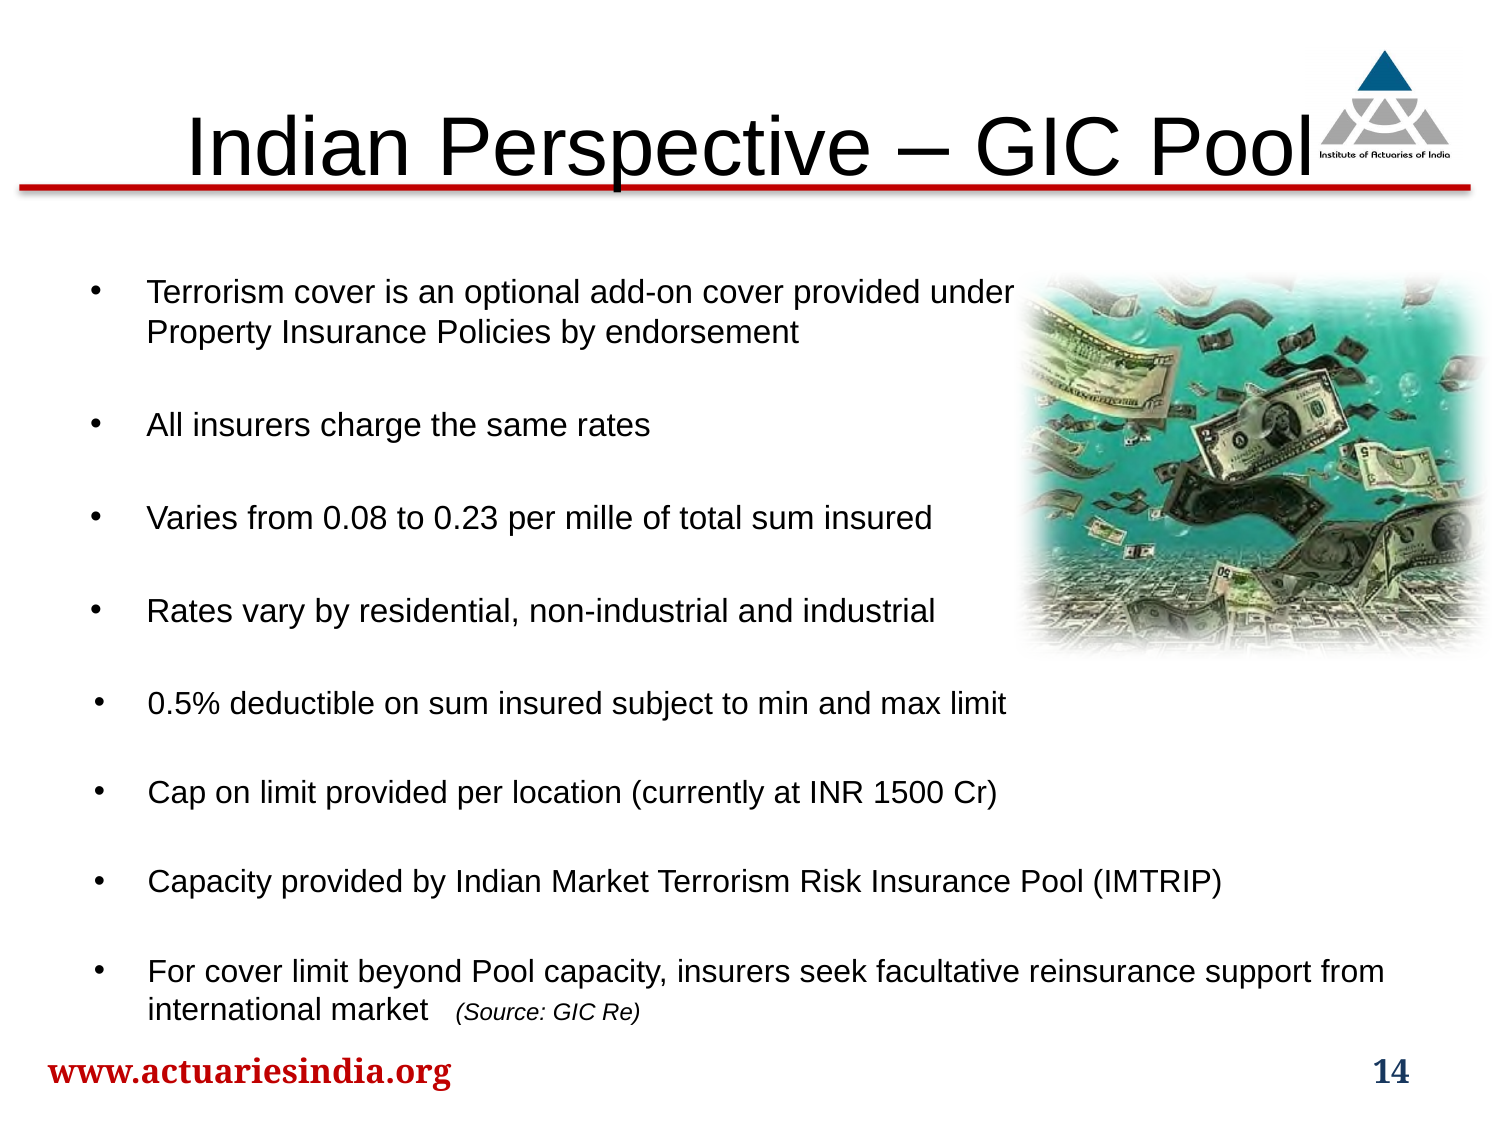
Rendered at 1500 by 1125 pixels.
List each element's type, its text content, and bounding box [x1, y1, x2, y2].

picture [1012, 268, 1494, 663]
text_box 0.5% deductible on sum insured subject to min and max limit Cap on limit provided per location (currently at INR 1500 Cr) Capacity provided by Indian Market Terrorism Risk Insurance Pool (IMTRIP) For cover limit beyond Pool capacity, insurers seek facultative reinsurance support from international market (Source: GIC Re) [78, 674, 1458, 1038]
picture [1425, 45, 1463, 160]
title Indian Perspective – GIC Pool [75, 45, 1425, 233]
list Terrorism cover is an optional add-on cover provided under Property Insurance Policies by endorsement All insurers charge the same rates Varies from 0.08 to 0.23 per mille of total sum insured Rates vary by residential, non-industrial and industrial [75, 262, 1127, 663]
slide_number 14 [1074, 1042, 1425, 1103]
footer www.actuariesindia.org [12, 1042, 488, 1103]
